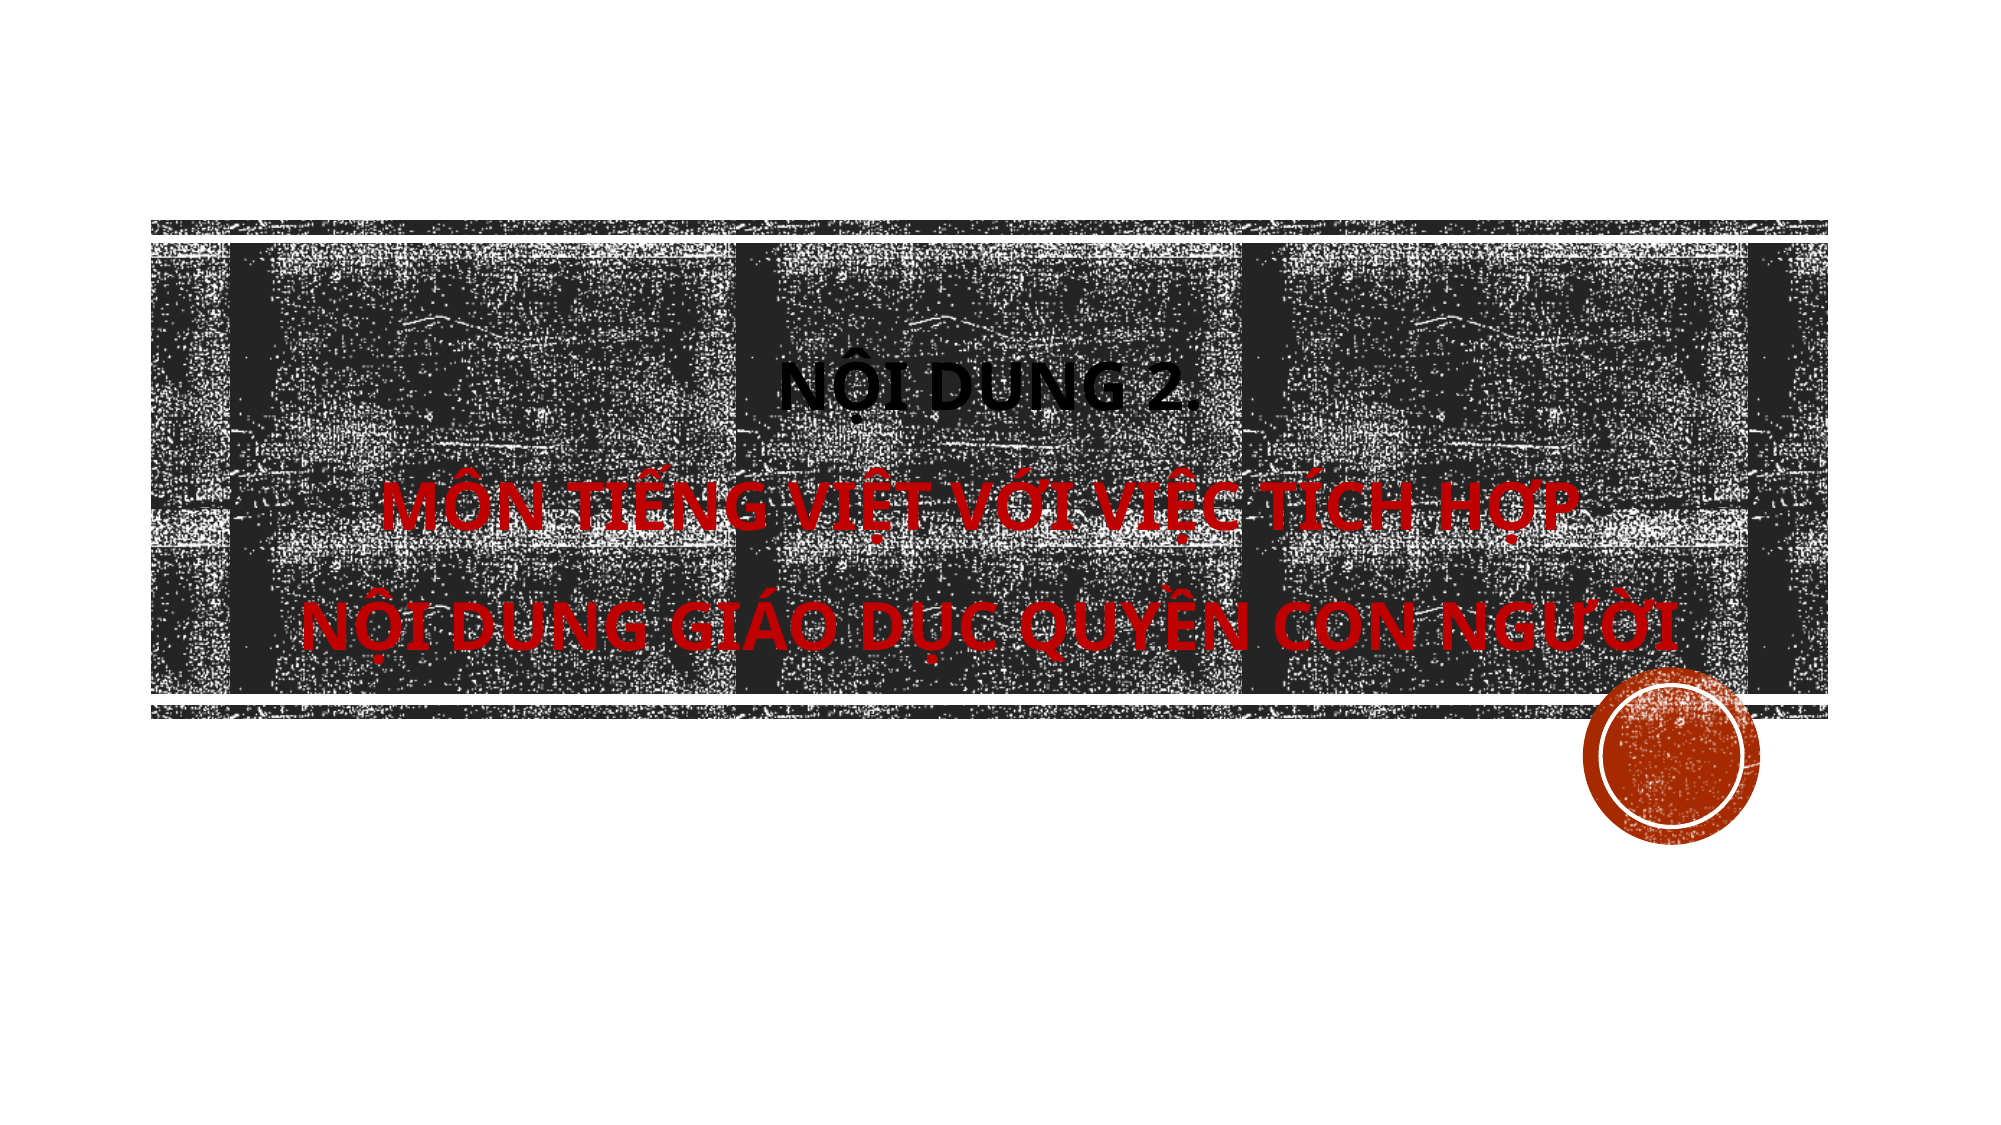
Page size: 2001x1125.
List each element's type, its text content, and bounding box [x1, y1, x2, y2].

title NỘI DUNG 2. Môn Tiếng Việt với việc tích hợp nội dung giáo dục Quyền con người [172, 234, 1808, 733]
